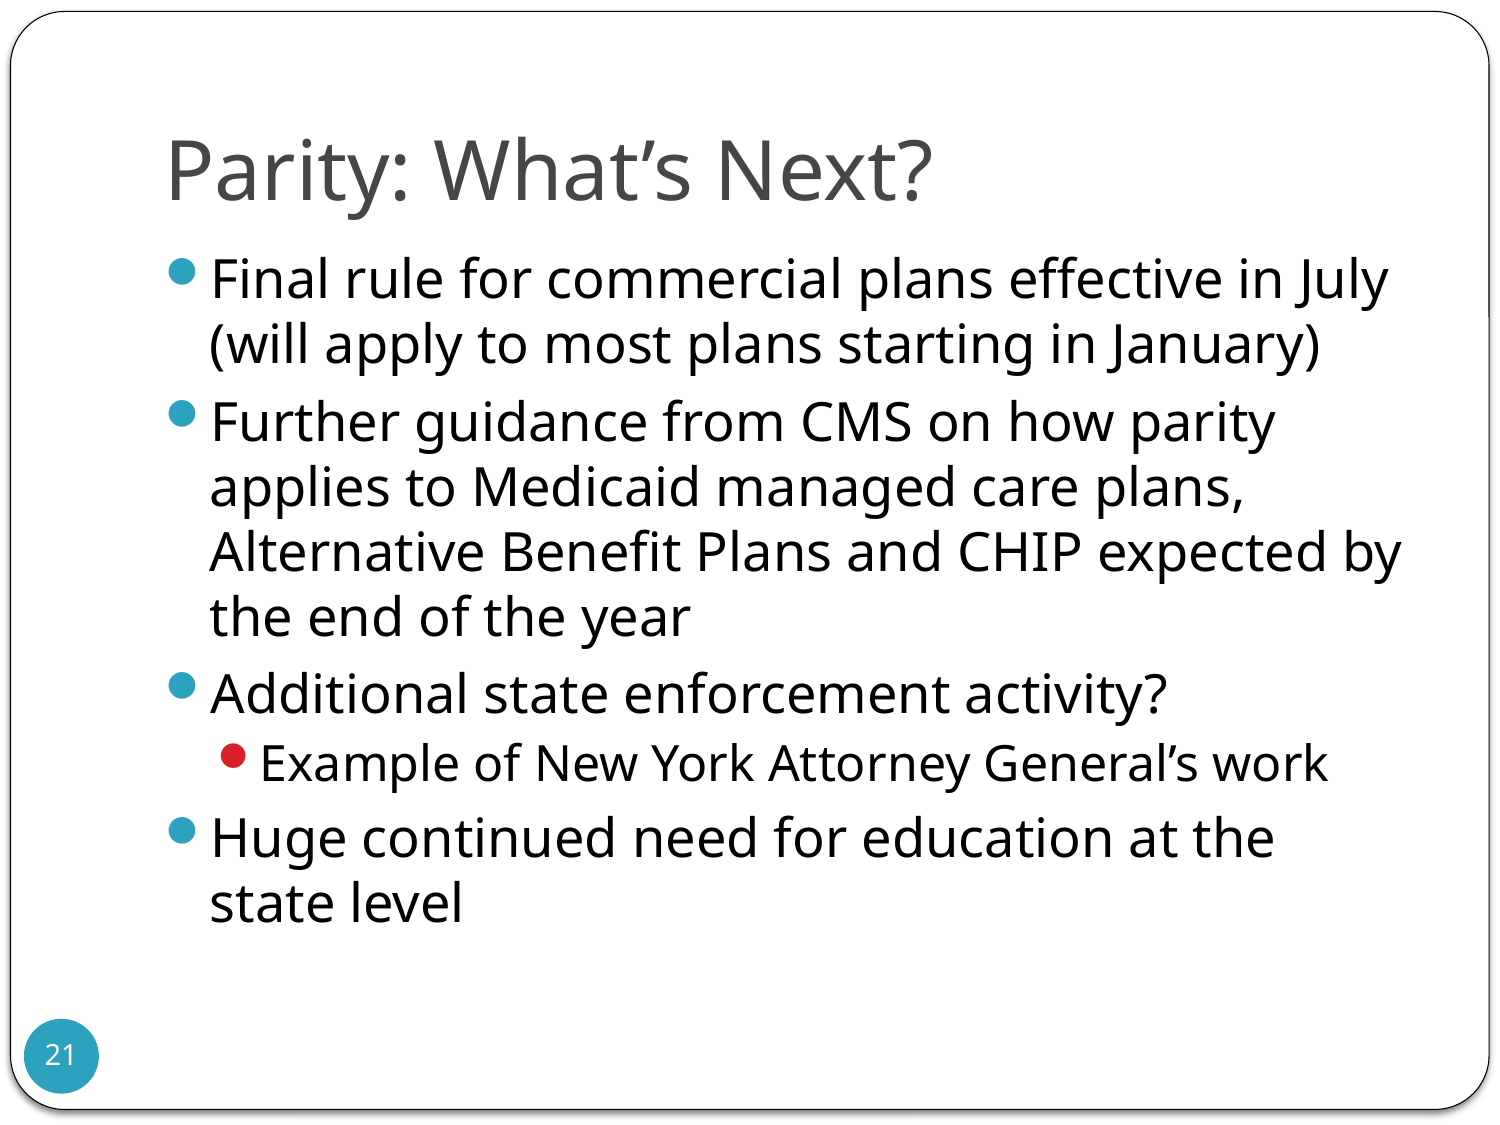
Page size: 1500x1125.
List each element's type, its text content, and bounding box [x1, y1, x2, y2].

slide_number 21 [23, 1018, 99, 1094]
title Parity: What’s Next? [150, 45, 1425, 233]
list Final rule for commercial plans effective in July (will apply to most plans starting in January) Further guidance from CMS on how parity applies to Medicaid managed care plans, Alternative Benefit Plans and CHIP expected by the end of the year Additional state enforcement activity? Example of New York Attorney General’s work Huge continued need for education at the state level [150, 237, 1425, 988]
